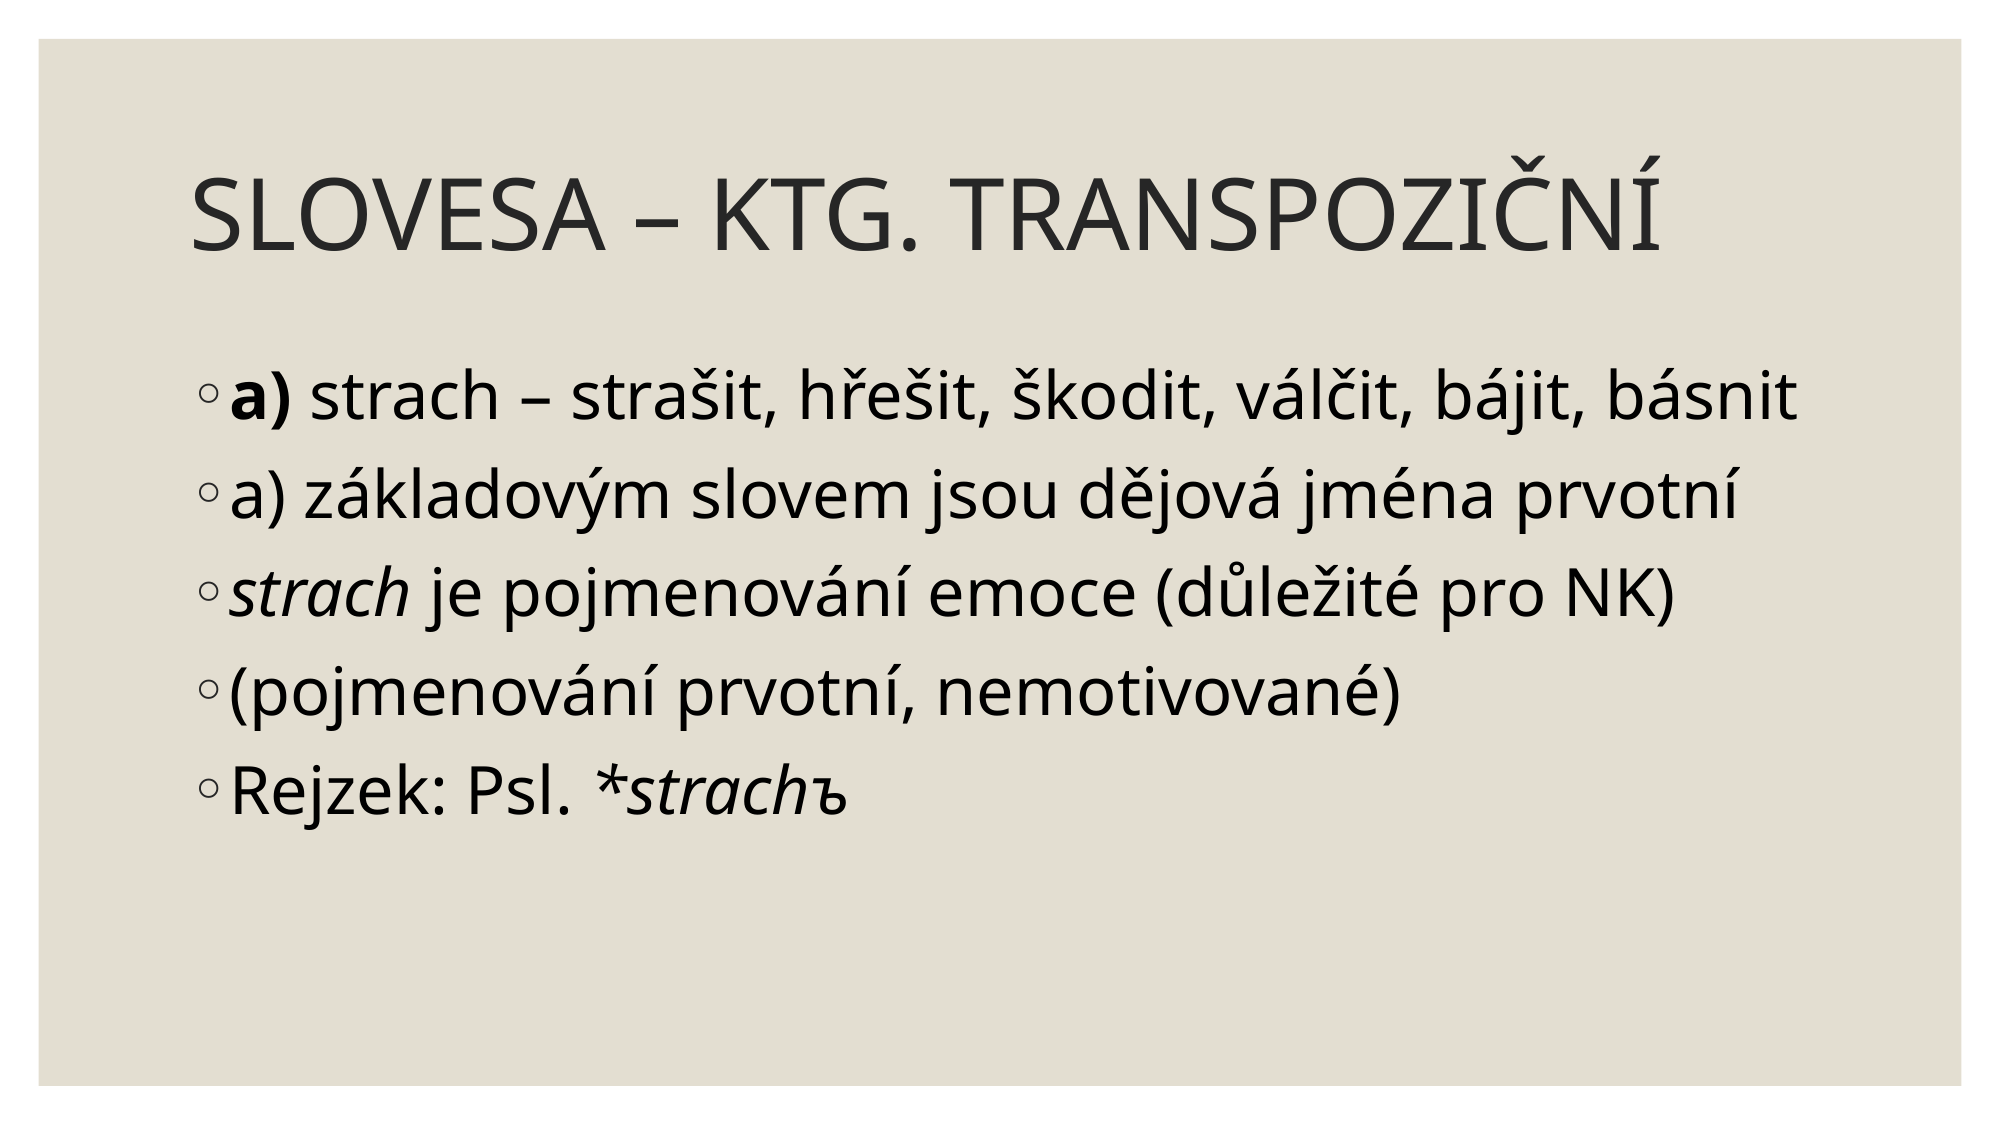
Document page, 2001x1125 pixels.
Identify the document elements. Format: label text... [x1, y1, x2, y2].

list a) strach – strašit, hřešit, škodit, válčit, bájit, básnit a) základovým slovem jsou dějová jména prvotní strach je pojmenování emoce (důležité pro NK) (pojmenování prvotní, nemotivované) Rejzek: Psl. *strachъ [174, 345, 1825, 990]
title SLOVESA – KTG. TRANSPOZIČNÍ [174, 105, 1825, 331]
